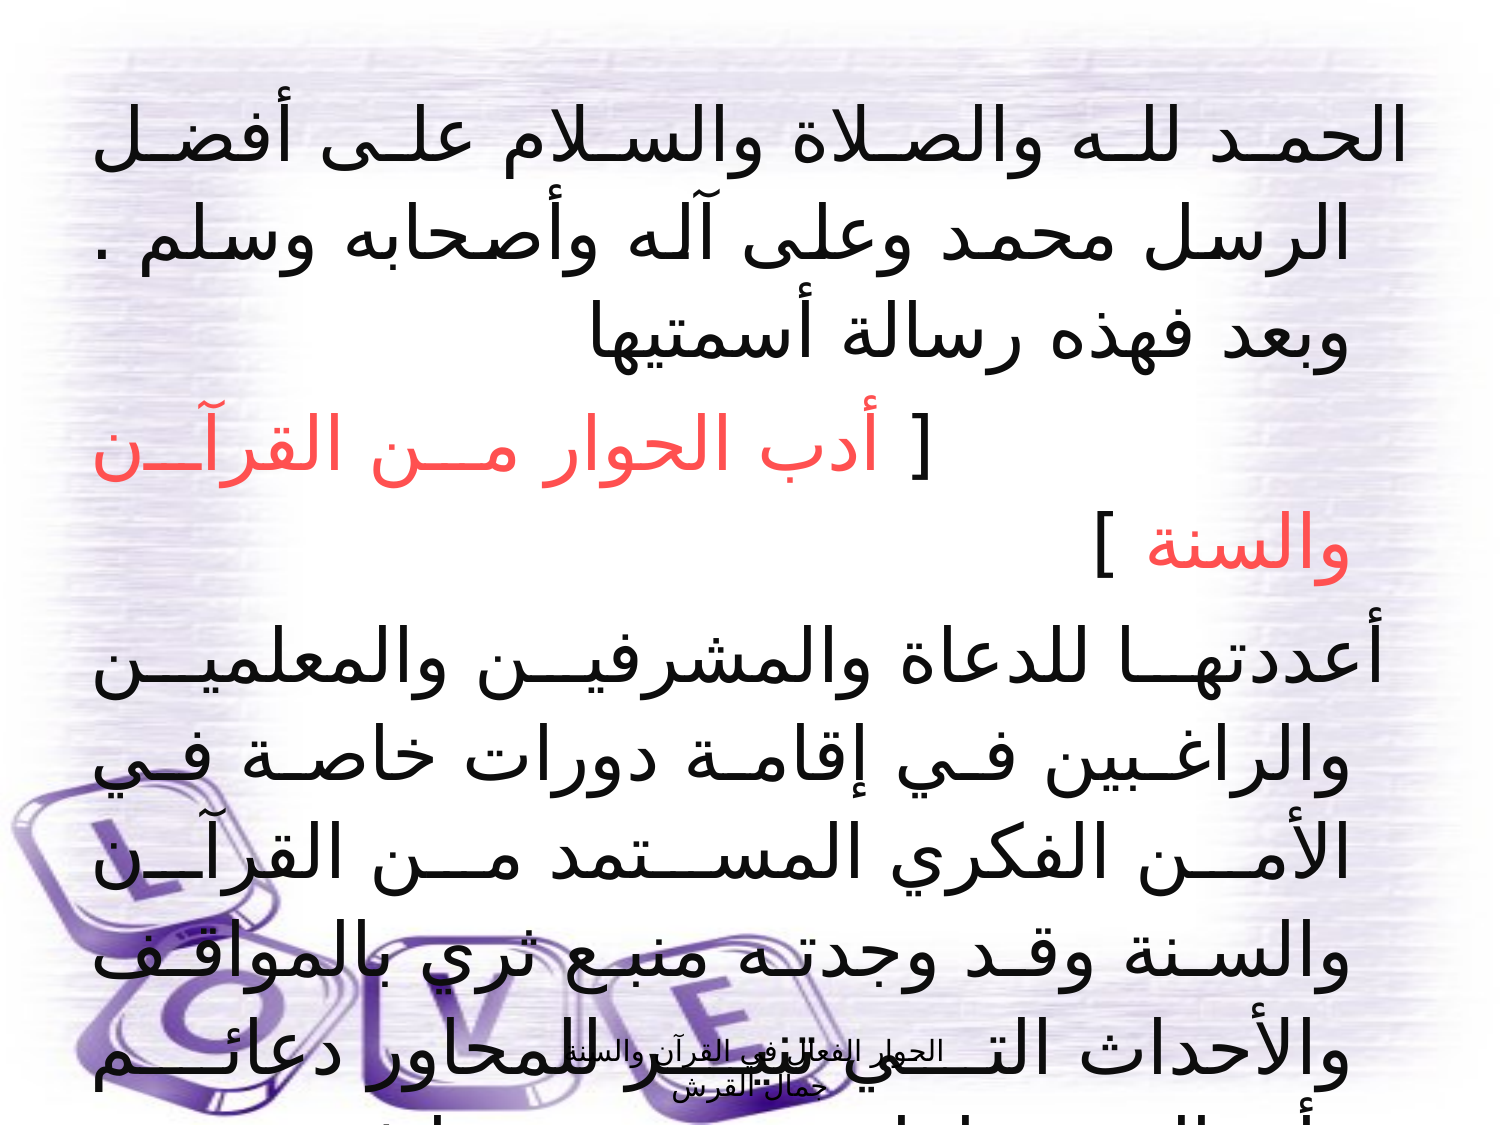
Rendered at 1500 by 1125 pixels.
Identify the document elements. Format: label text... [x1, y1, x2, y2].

picture [0, 0, 1500, 1125]
footer الحوار الفعال في القرآن والسنة جمال القرش [512, 1024, 988, 1101]
list الحمد لله والصلاة والسلام على أفضل الرسل محمد وعلى آله وأصحابه وسلم . وبعد فهذه رسالة أسمتيها [ أدب الحوار من القرآن والسنة ] أعددتها للدعاة والمشرفين والمعلمين والراغبين في إقامة دورات خاصة في الأمن الفكري المستمد من القرآن والسنة وقد وجدته منبع ثري بالمواقف والأحداث التي تنير للمحاور دعائم وأساليب وطرائق يستنير بها في دربه سائلا الله تعالى أن يجعل فيه النفع لجميع المسلمين [74, 71, 1426, 1000]
